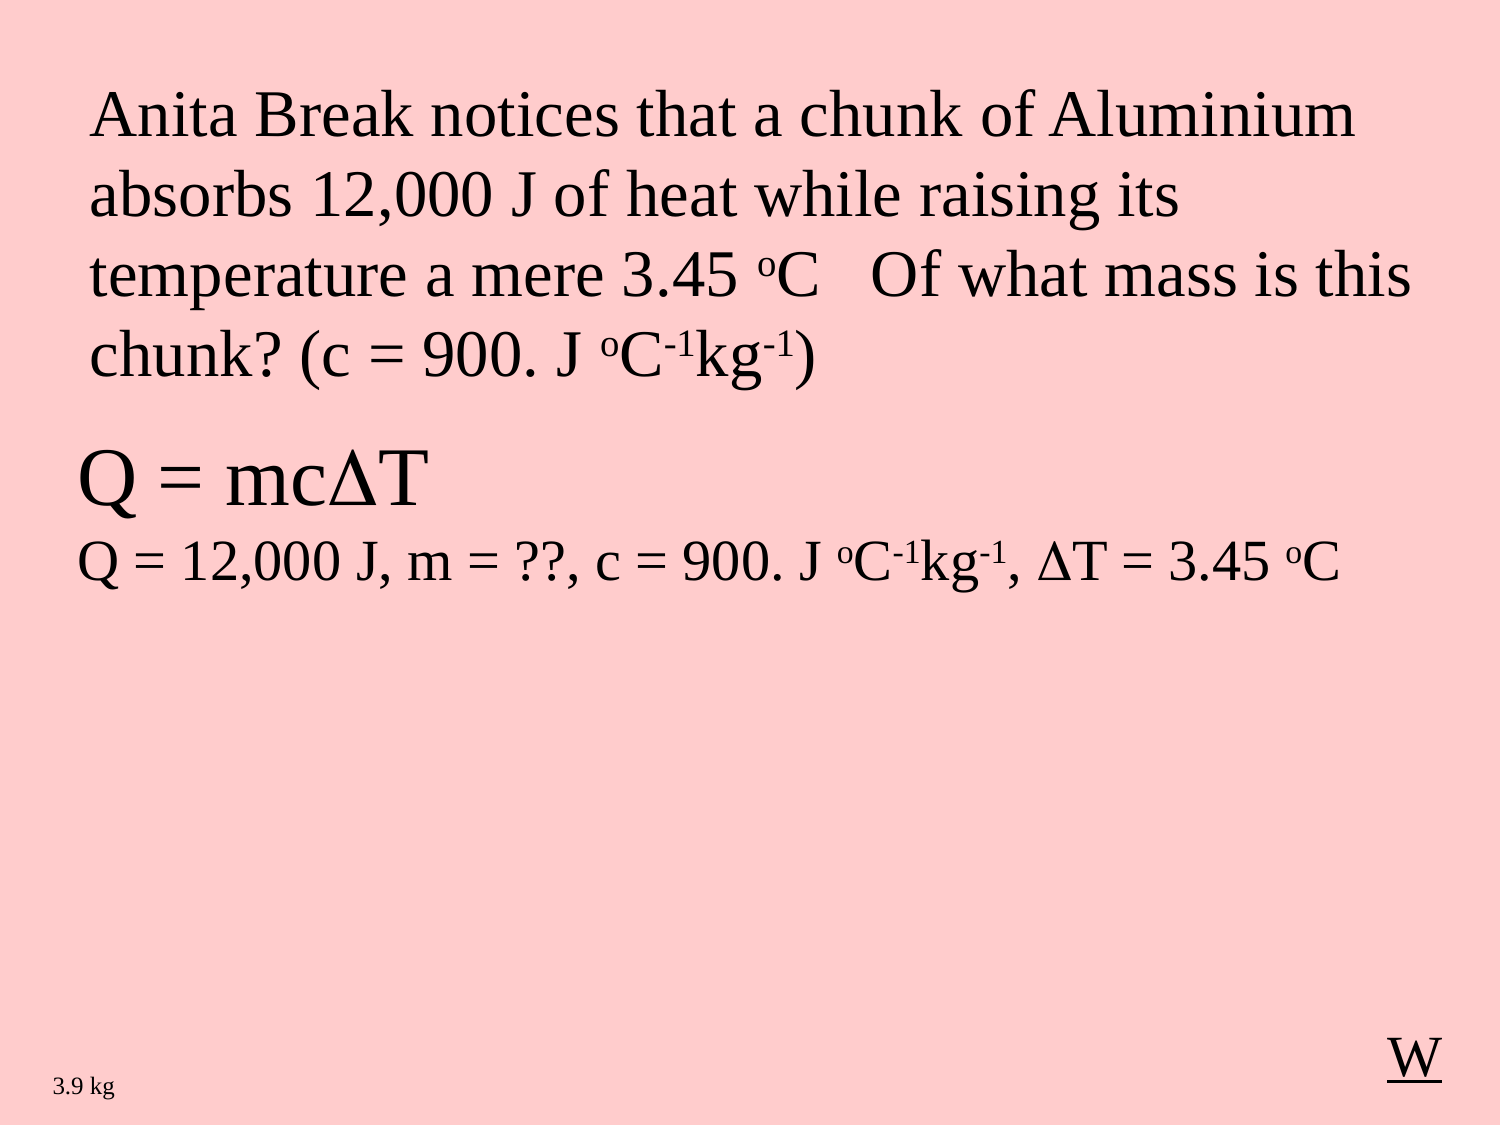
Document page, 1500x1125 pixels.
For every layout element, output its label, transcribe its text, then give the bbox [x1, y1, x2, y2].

text_box 3.9 kg [37, 1062, 130, 1108]
text_box Q = mcT Q = 12,000 J, m = ??, c = 900. J oC-1kg-1, T = 3.45 oC [62, 414, 1500, 600]
text_box Anita Break notices that a chunk of Aluminium absorbs 12,000 J of heat while raising its temperature a mere 3.45 oC Of what mass is this chunk? (c = 900. J oC-1kg-1) [75, 62, 1463, 397]
text_box W [1372, 1010, 1458, 1096]
